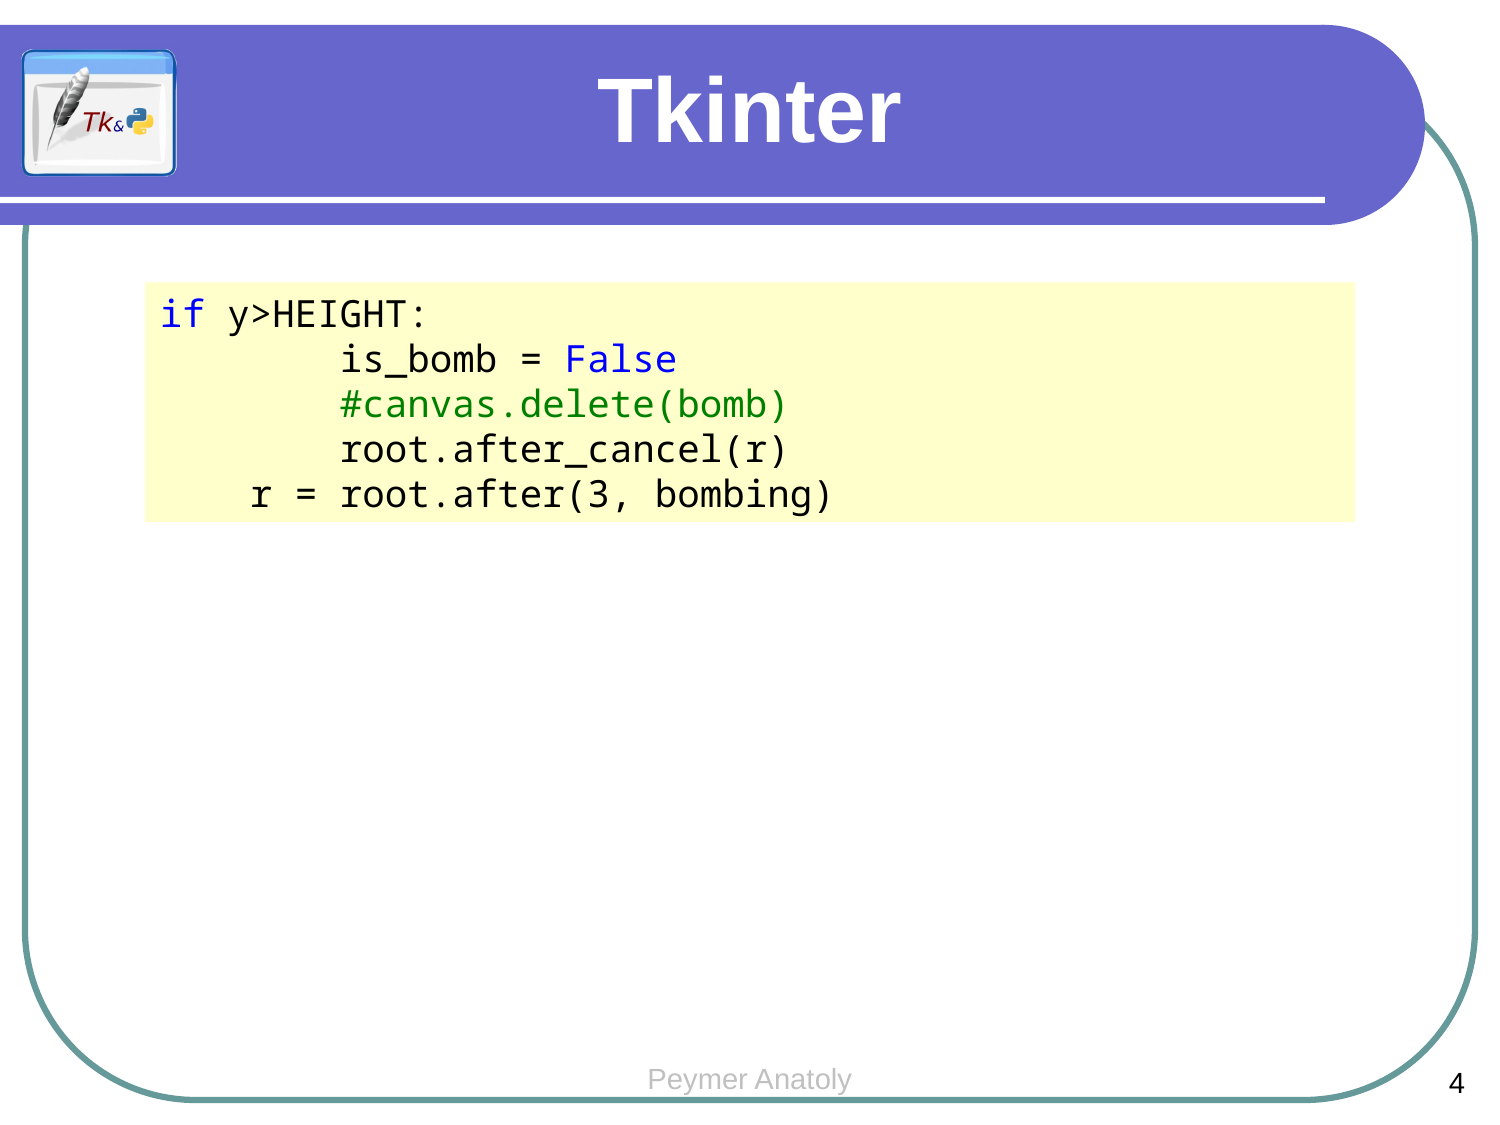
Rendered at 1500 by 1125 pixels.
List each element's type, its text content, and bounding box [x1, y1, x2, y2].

slide_number 4 [1379, 1056, 1481, 1108]
text_box Tkinter [554, 37, 946, 175]
footer Peymer Anatoly [630, 1101, 870, 1108]
text_box if y>HEIGHT: is_bomb = False #canvas.delete(bomb) root.after_cancel(r) r = root.after(3, bombing) [145, 282, 1355, 522]
text_box [24, 125, 1475, 1101]
text_box [0, 24, 1321, 225]
text_box [1224, 24, 1426, 225]
picture [19, 45, 180, 178]
